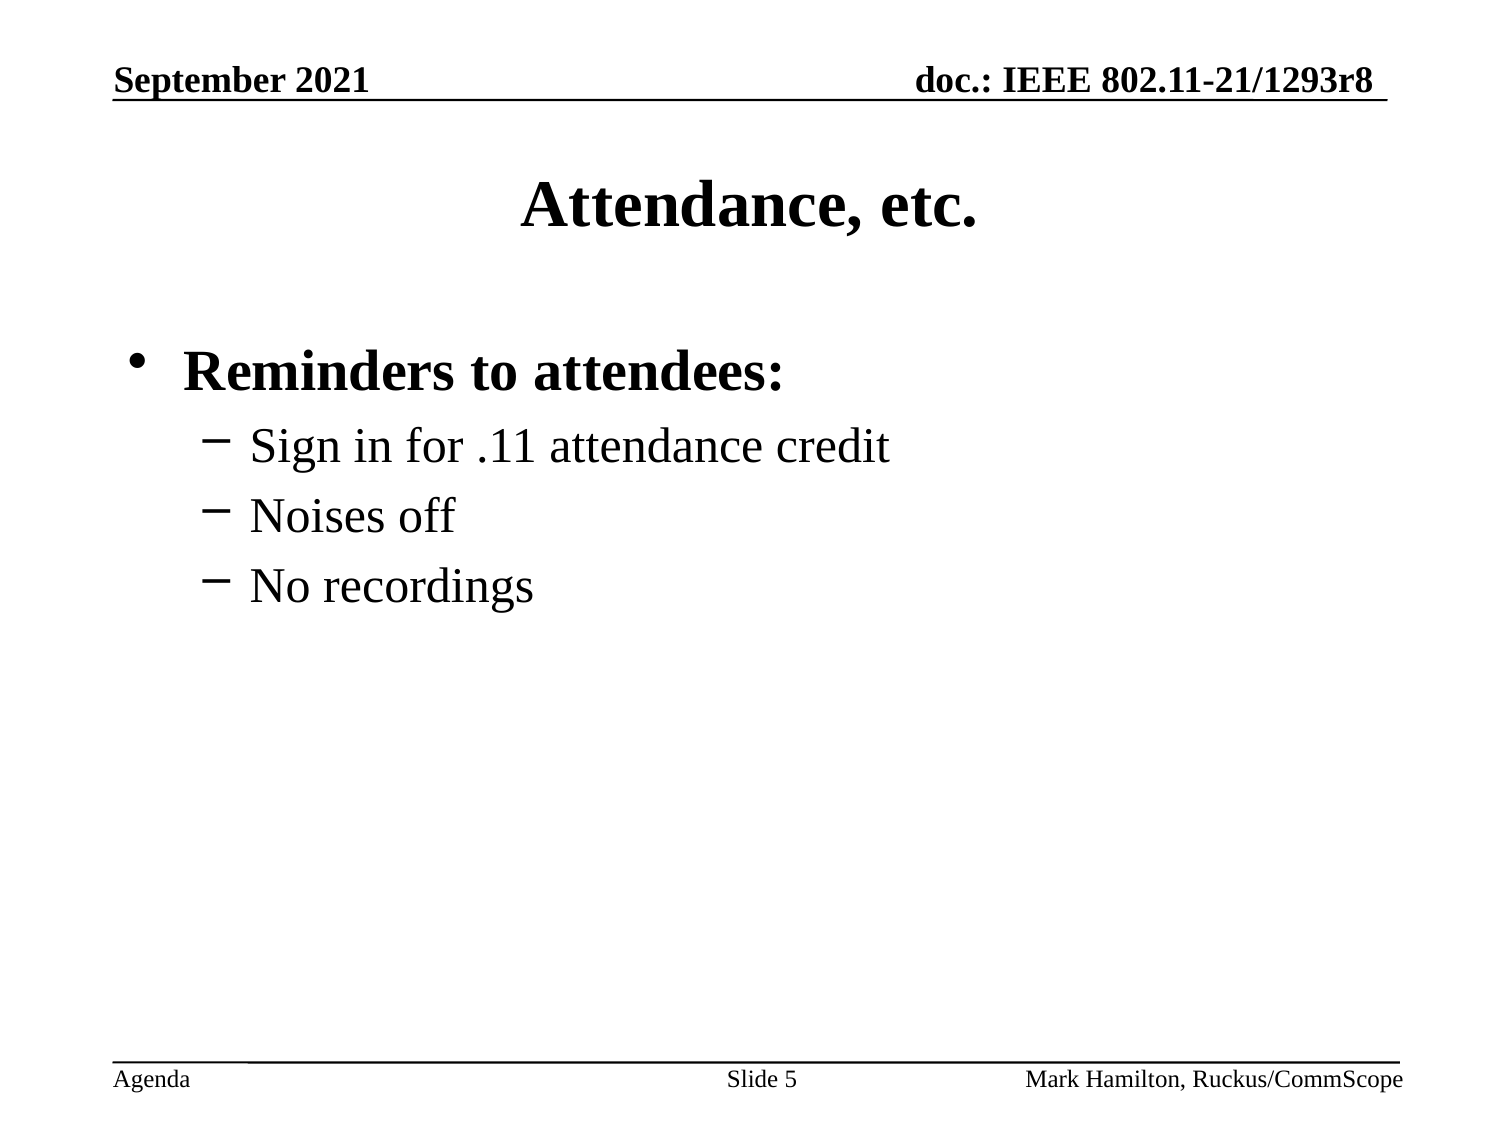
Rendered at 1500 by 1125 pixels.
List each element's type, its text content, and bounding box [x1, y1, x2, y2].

title Attendance, etc. [112, 112, 1388, 288]
list Reminders to attendees: Sign in for .11 attendance credit Noises off No recordings [112, 324, 1388, 1000]
